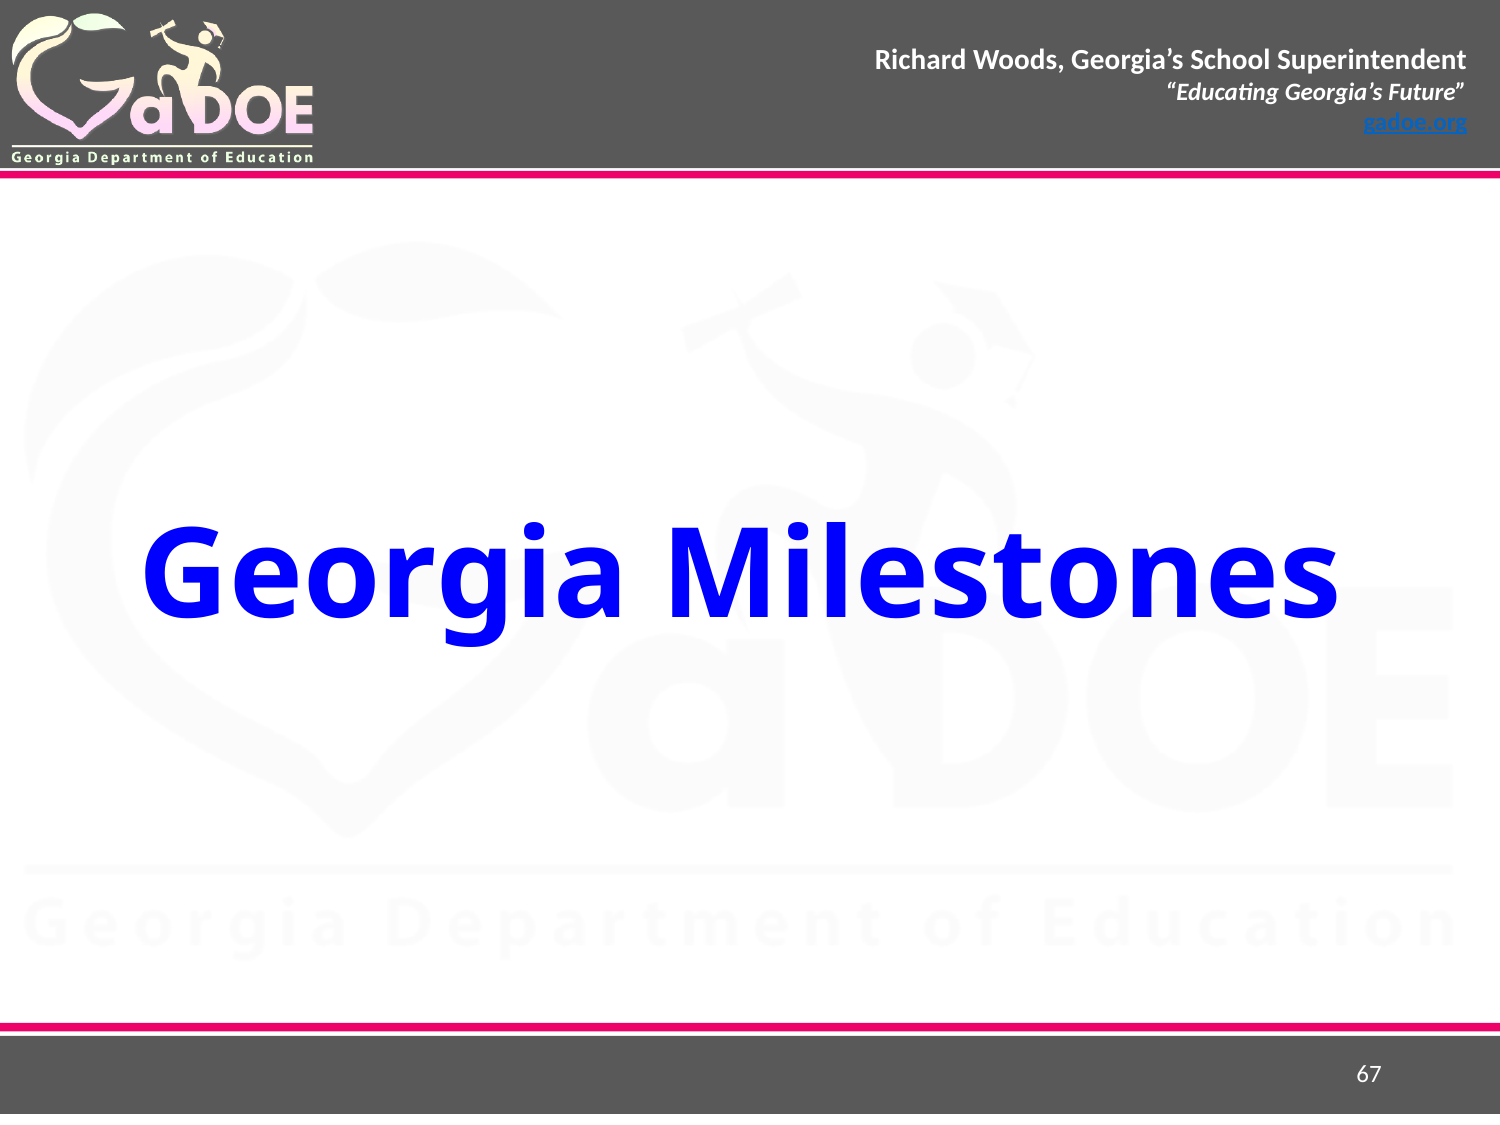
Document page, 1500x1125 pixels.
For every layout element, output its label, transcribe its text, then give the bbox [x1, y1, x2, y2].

title Georgia Milestones [123, 450, 1418, 652]
picture [19, 235, 1473, 980]
slide_number 67 [1059, 1042, 1397, 1103]
